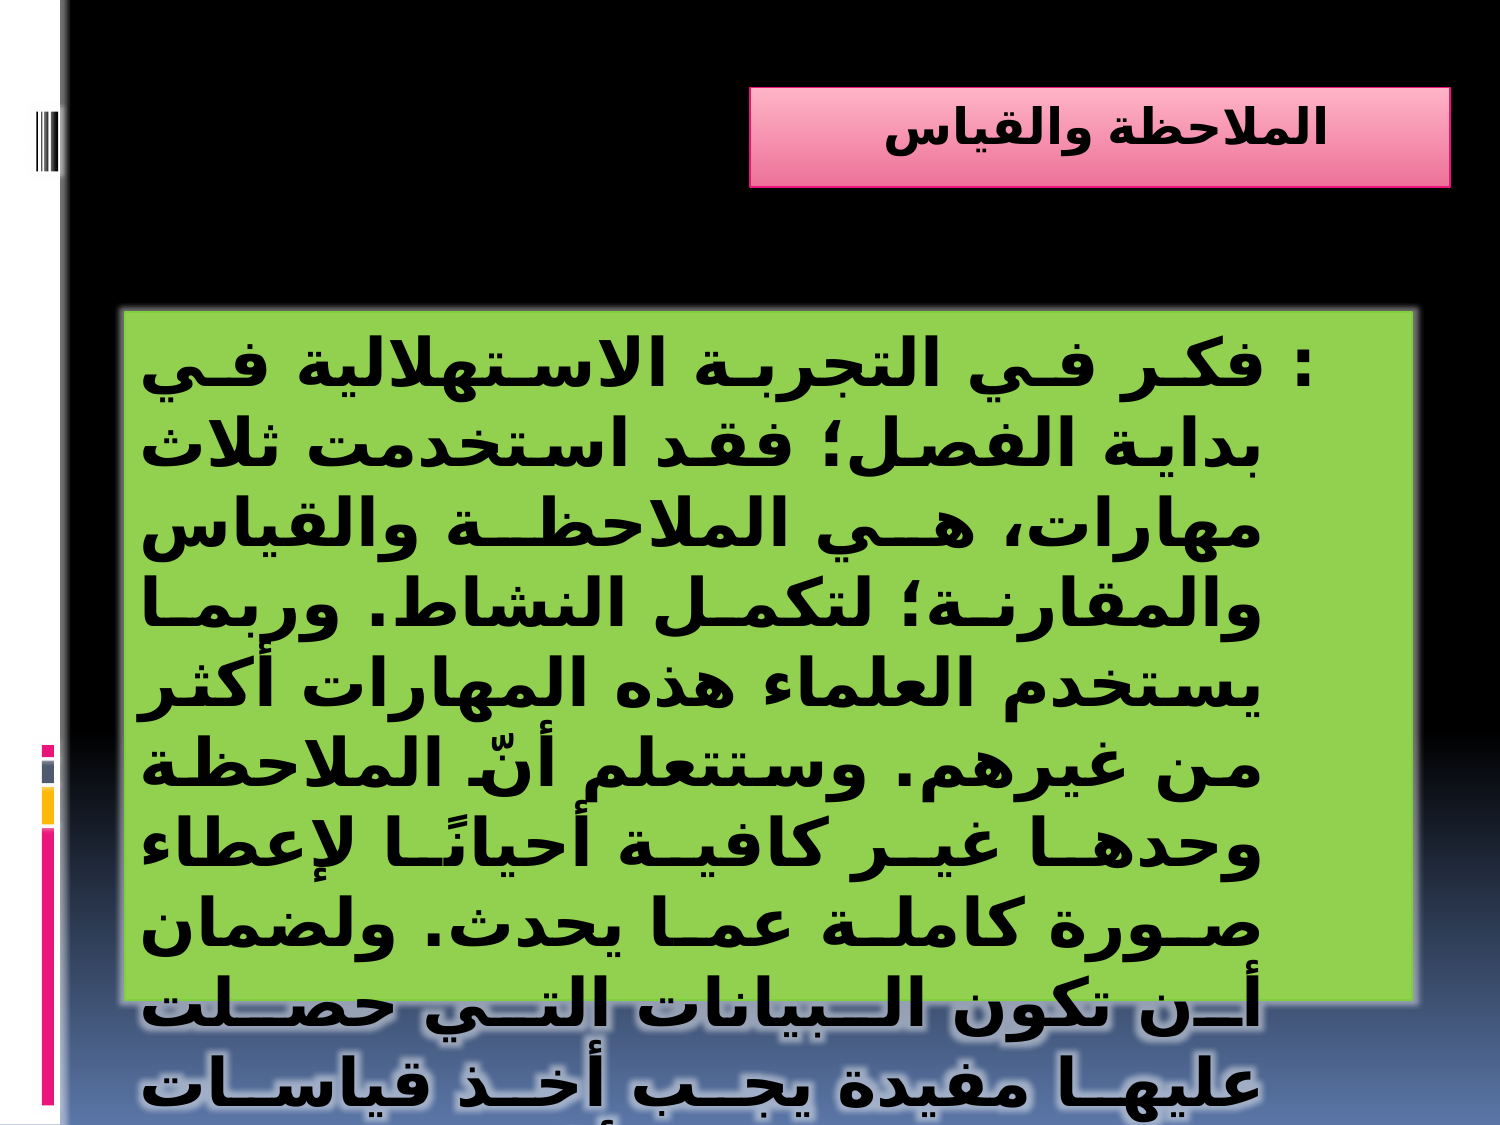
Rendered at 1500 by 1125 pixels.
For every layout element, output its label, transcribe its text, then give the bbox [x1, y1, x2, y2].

title الملاحظة والقياس [749, 87, 1451, 188]
text_box : فكر في التجربة الاستهلالية في بداية الفصل؛ فقد استخدمت ثلاث مهارات، هي الملاحظة والقياس والمقارنة؛ لتكمل النشاط. وربما يستخدم العلماء هذه المهارات أكثر من غيرهم. وستتعلم أنّ الملاحظة وحدها غير كافية أحيانًا لإعطاء صورة كاملة عما يحدث. ولضمان أن تكون البيانات التي حصلت عليها مفيدة يجب أخذ قياسات صحيحة، فضلا عن أنّ الملاحظات ينبغي جمعها بعناية. [124, 311, 1413, 1001]
